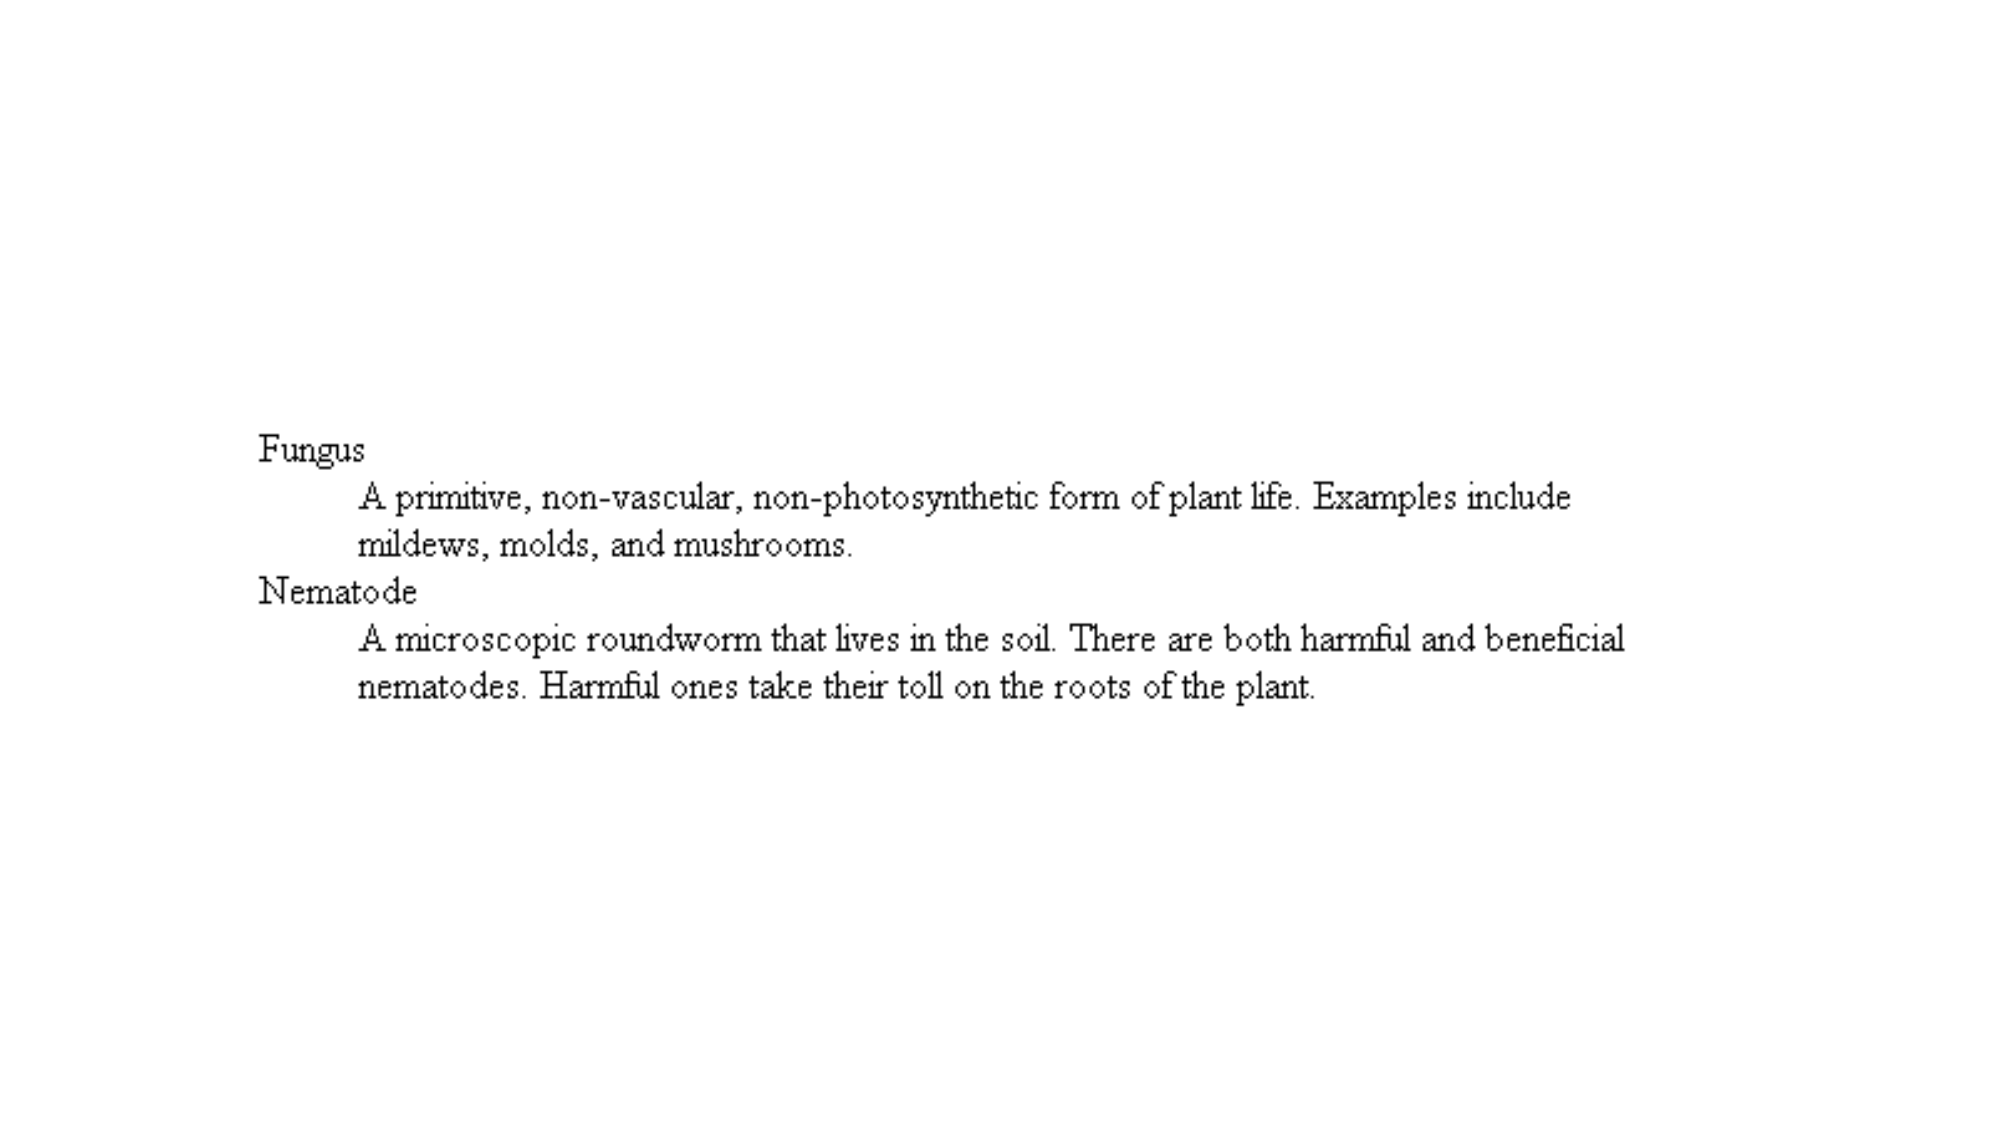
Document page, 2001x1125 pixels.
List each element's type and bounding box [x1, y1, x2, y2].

picture [240, 420, 1660, 735]
